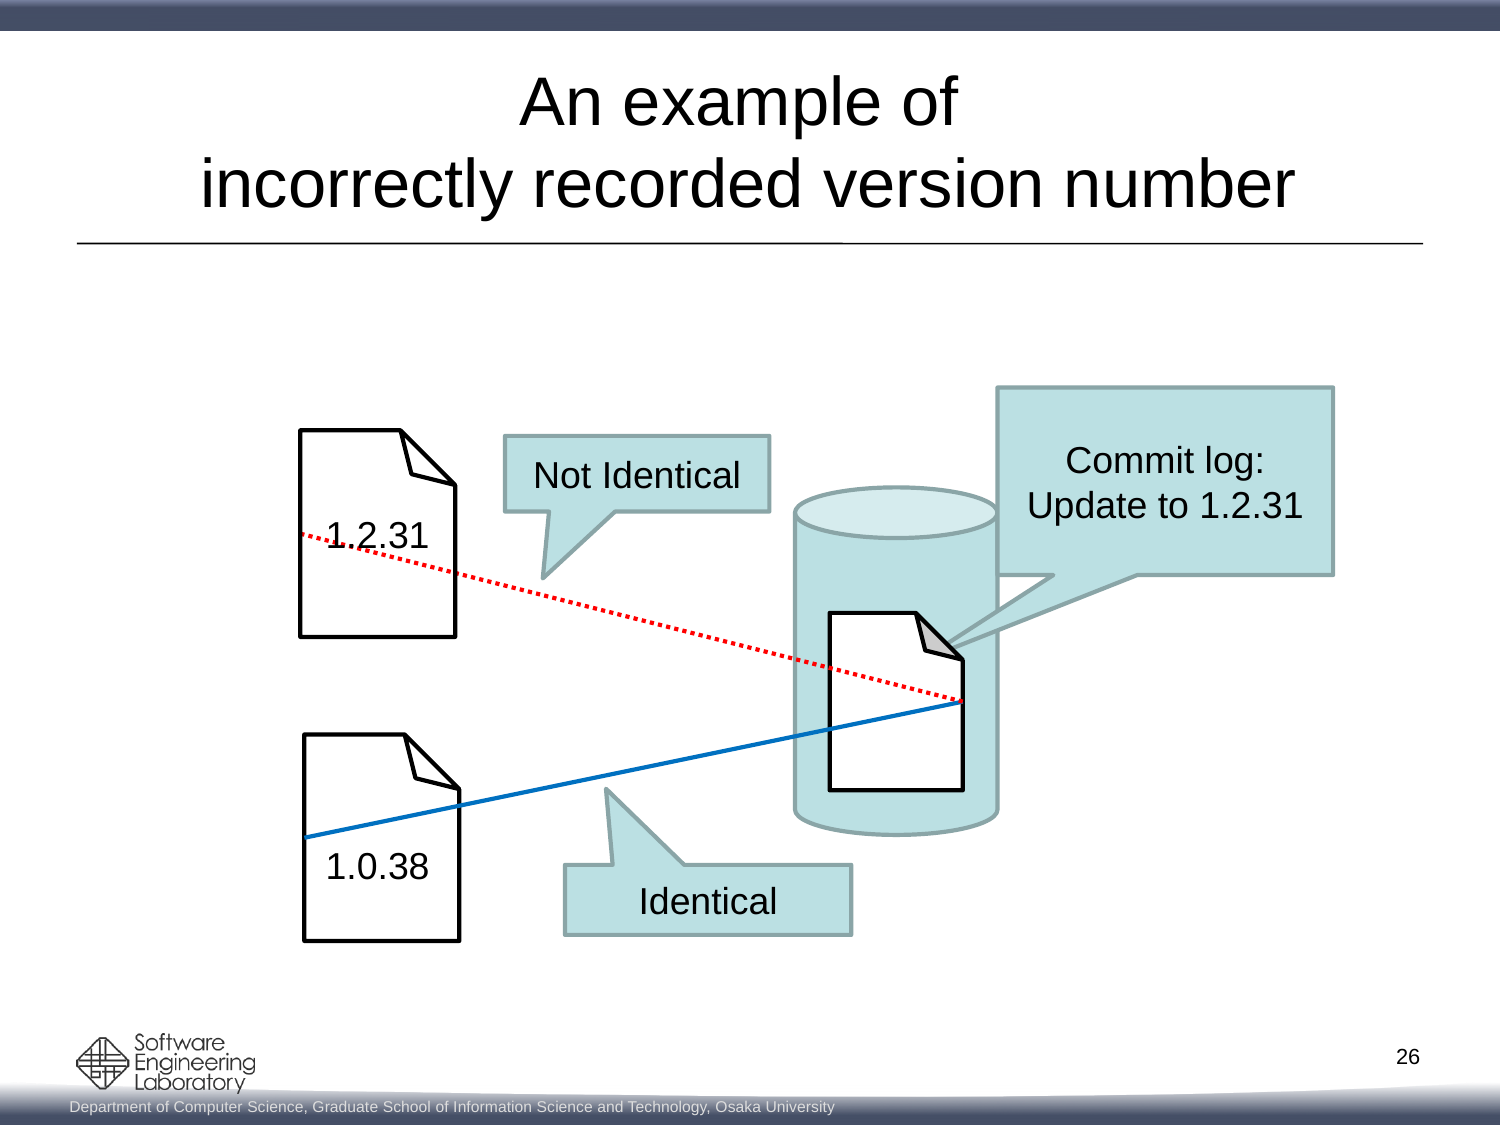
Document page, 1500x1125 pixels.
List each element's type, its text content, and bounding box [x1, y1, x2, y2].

text_box [302, 732, 462, 944]
text_box 1.2.31 [310, 503, 445, 563]
text_box [833, 633, 1000, 838]
text_box [298, 428, 458, 640]
picture [0, 1033, 1500, 1125]
text_box Not Identical [502, 433, 772, 531]
picture [0, 0, 1500, 31]
text_box 1.0.38 [310, 834, 445, 895]
text_box [833, 610, 965, 793]
text_box Identical [562, 847, 854, 937]
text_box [459, 709, 830, 838]
title An example of incorrectly recorded version number [74, 44, 1424, 233]
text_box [454, 533, 830, 702]
text_box [792, 485, 1000, 640]
slide_number 26 [1246, 1034, 1436, 1083]
text_box Commit log: Update to 1.2.31 [947, 385, 1336, 650]
